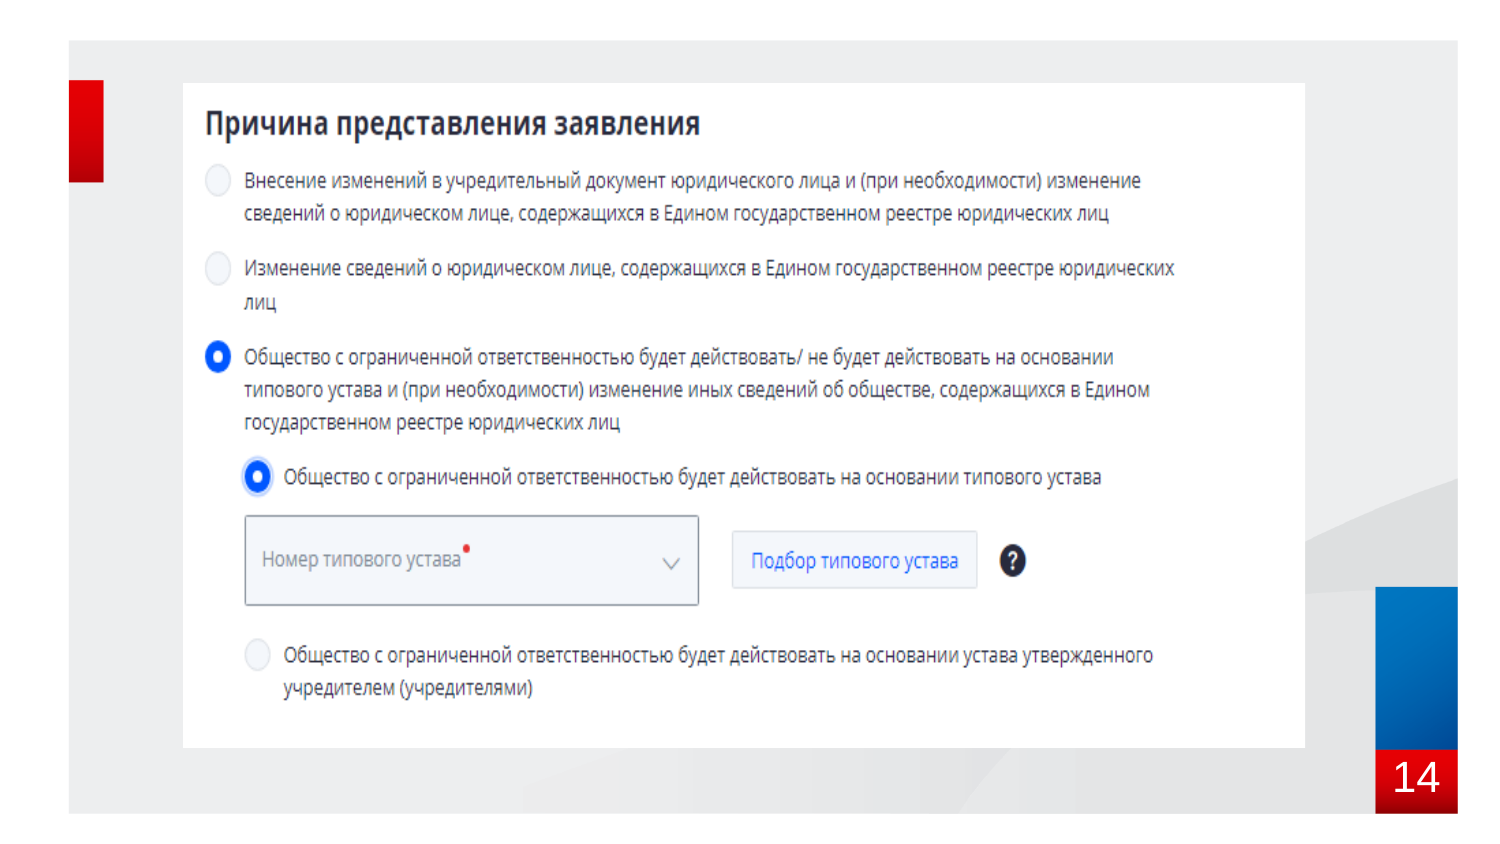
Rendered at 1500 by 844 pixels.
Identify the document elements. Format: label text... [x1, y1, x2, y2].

slide_number 14 [1365, 743, 1468, 822]
picture [0, 0, 1500, 844]
